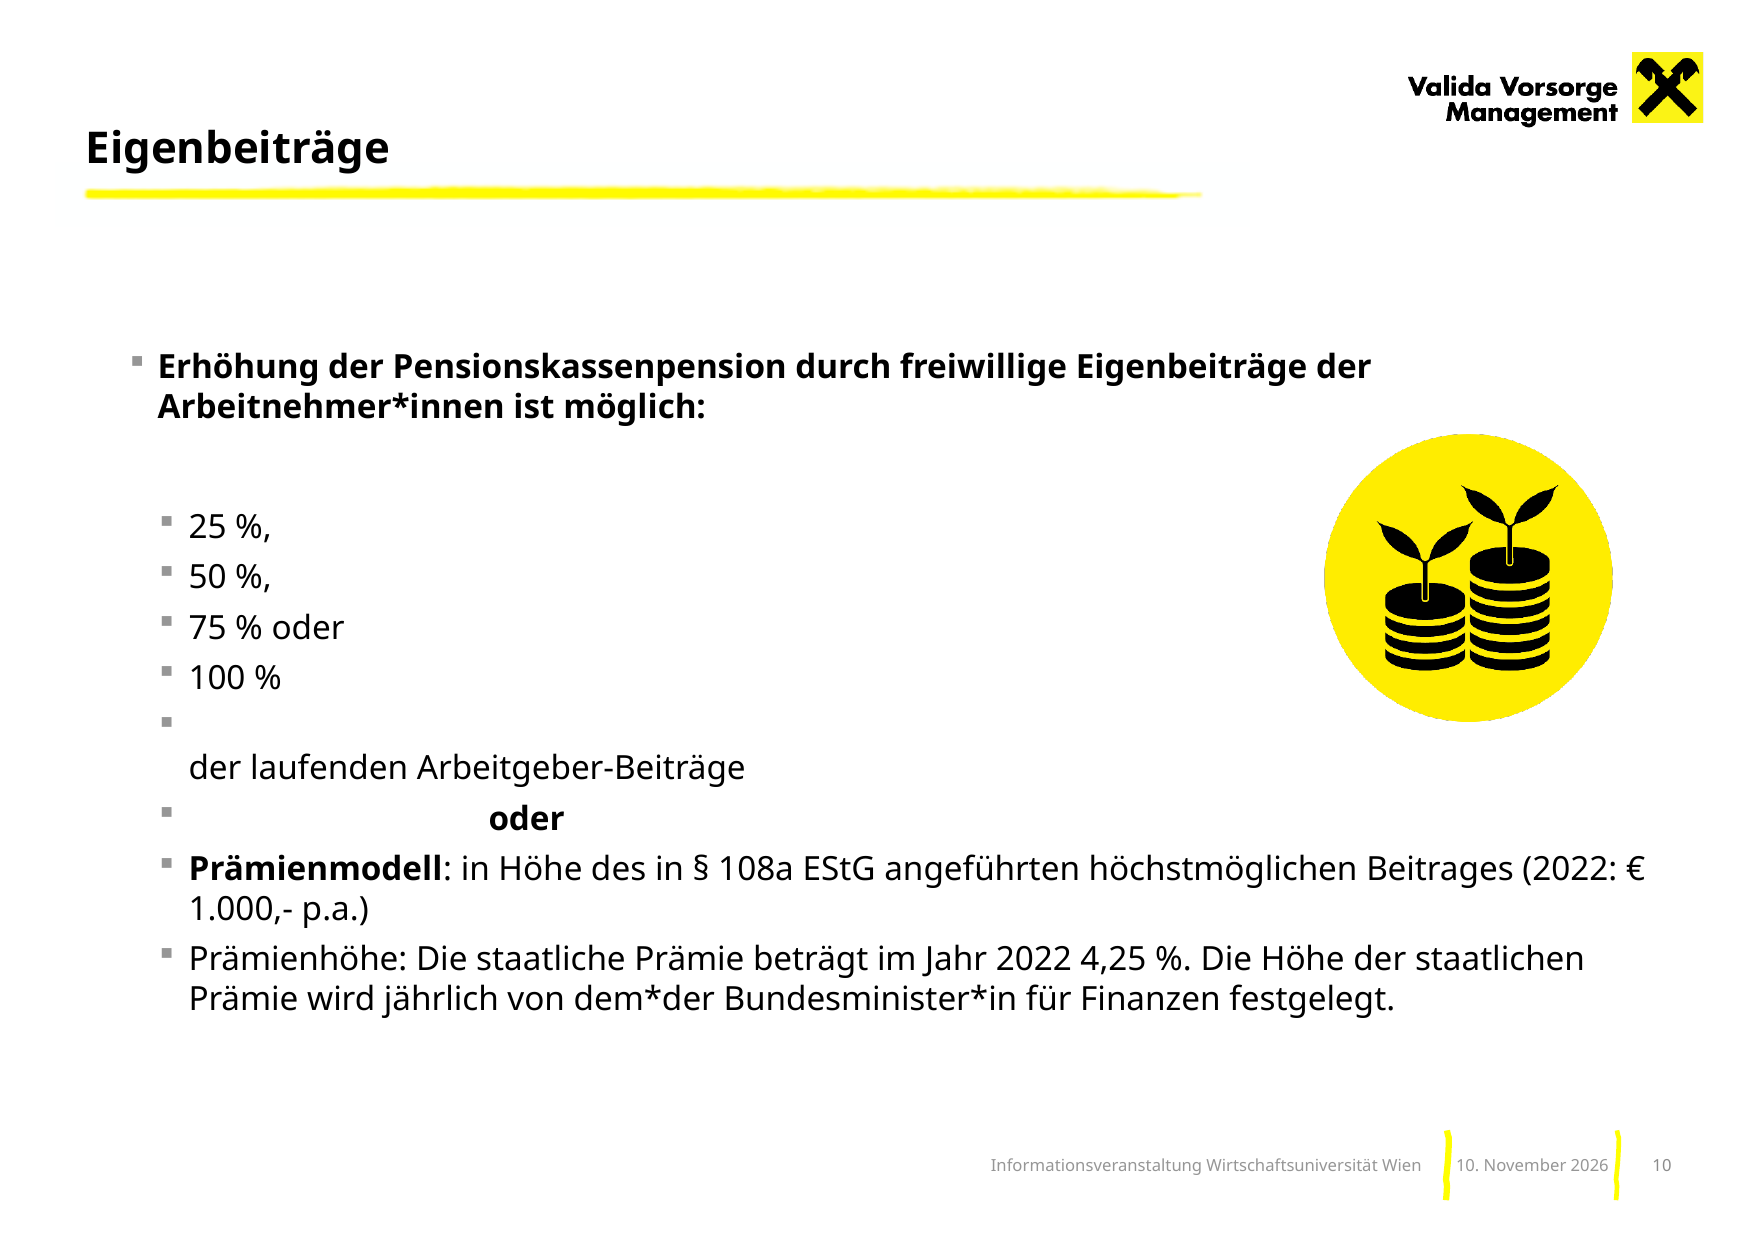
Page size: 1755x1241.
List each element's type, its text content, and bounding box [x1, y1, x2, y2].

picture [1320, 430, 1617, 727]
title Eigenbeiträge [85, 62, 1066, 174]
footer Informationsveranstaltung Wirtschaftsuniversität Wien [827, 1136, 1423, 1196]
list Erhöhung der Pensionskassenpension durch freiwillige Eigenbeiträge der Arbeitnehmer*innen ist möglich: 25 %, 50 %, 75 % oder 100 % der laufenden Arbeitgeber-Beiträge oder Prämienmodell: in Höhe des in § 108a EStG angeführten höchstmöglichen Beitrages (2022: € 1.000,- p.a.) Prämienhöhe: Die staatliche Prämie beträgt im Jahr 2022 4,25 %. Die Höhe der staatlichen Prämie wird jährlich von dem*der Bundesminister*in für Finanzen festgelegt. [129, 345, 1655, 1068]
slide_number 10 [1624, 1136, 1700, 1196]
slide_number Dezember 21 [1448, 1136, 1617, 1196]
picture [55, 162, 1250, 227]
picture [1374, 20, 1734, 154]
